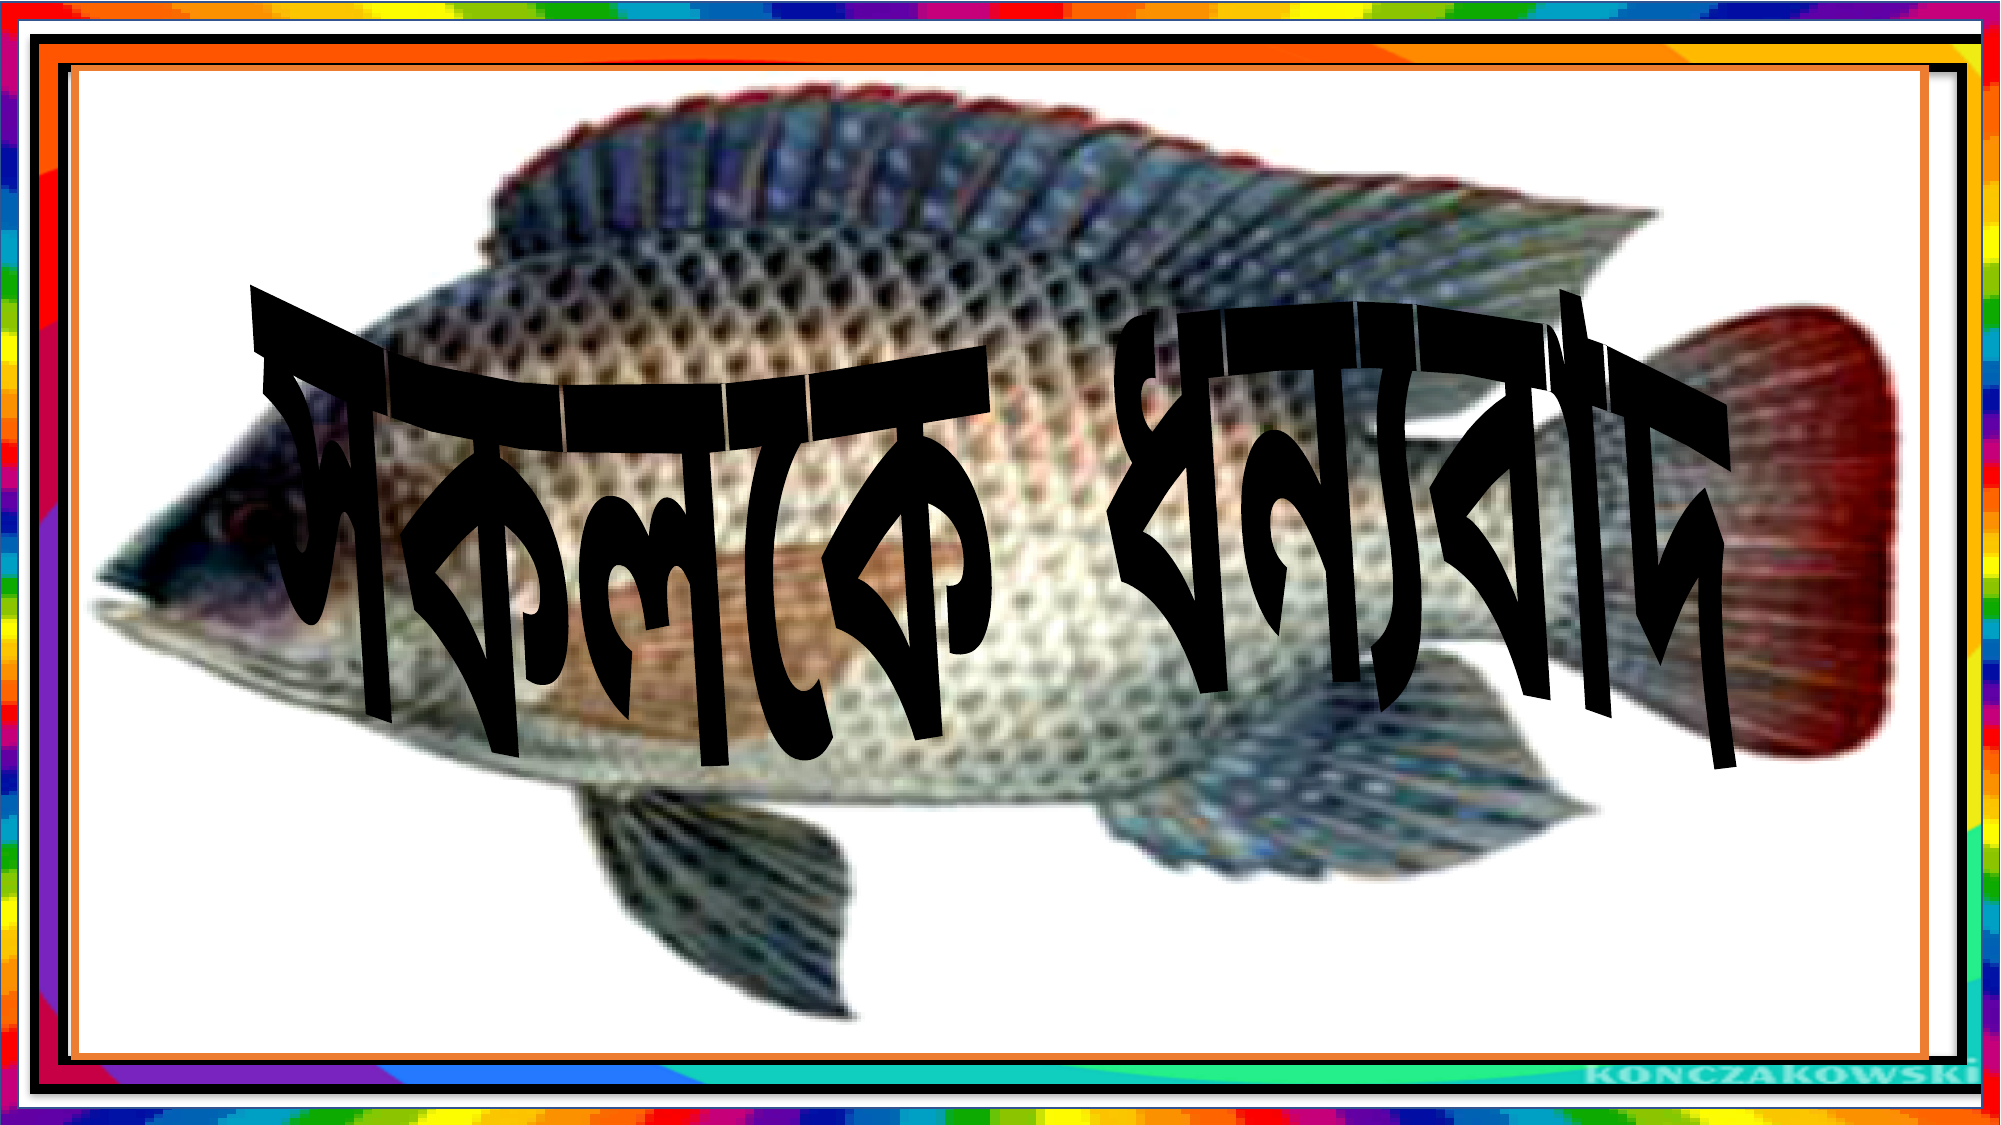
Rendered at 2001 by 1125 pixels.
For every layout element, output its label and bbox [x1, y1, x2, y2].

text_box [0, 1, 2000, 1125]
picture [71, 65, 1929, 1060]
text_box [34, 38, 1981, 1090]
